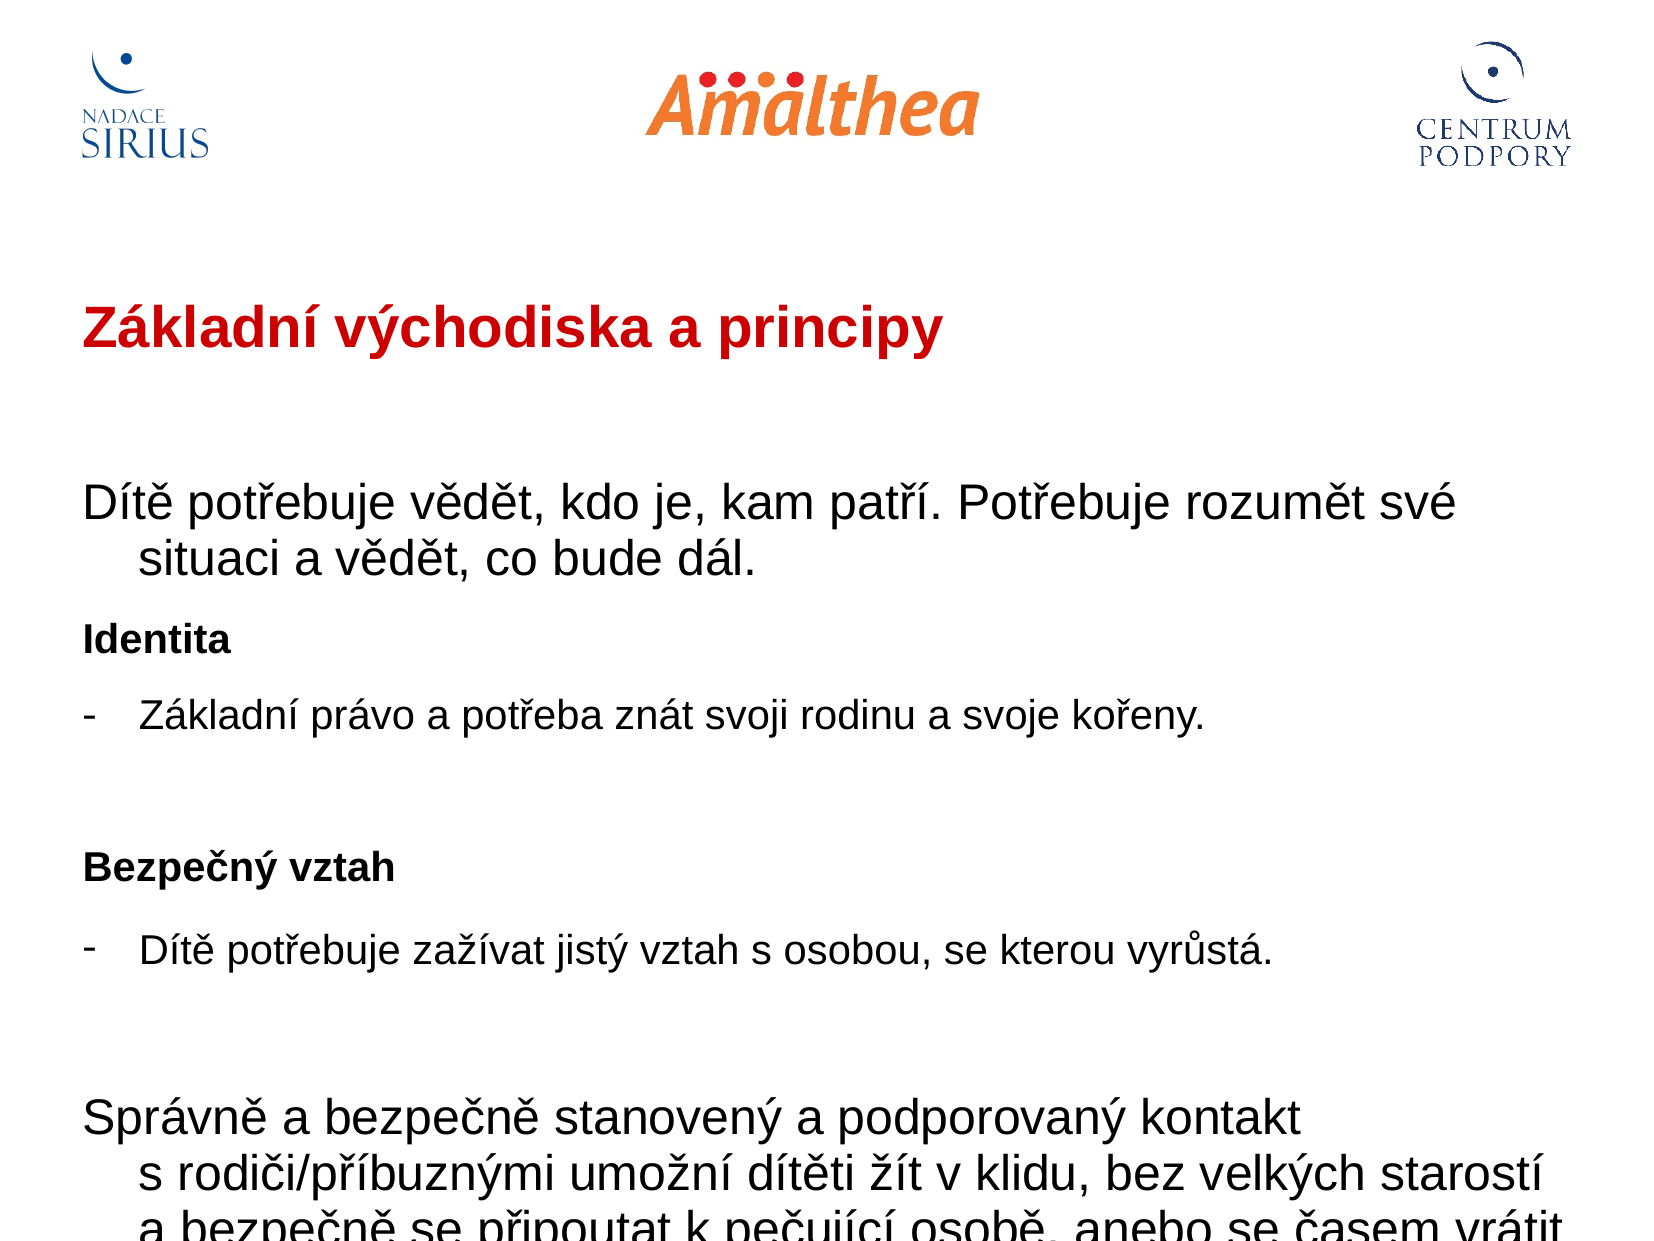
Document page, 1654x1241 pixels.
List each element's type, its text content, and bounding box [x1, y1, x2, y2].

subtitle Základní východiska a principy Dítě potřebuje vědět, kdo je, kam patří. Potřebuje rozumět své situaci a vědět, co bude dál. Identita Základní právo a potřeba znát svoji rodinu a svoje kořeny. Bezpečný vztah Dítě potřebuje zažívat jistý vztah s osobou, se kterou vyrůstá. Správně a bezpečně stanovený a podporovaný kontakt s rodiči/příbuznými umožní dítěti žít v klidu, bez velkých starostí a bezpečně se připoutat k pečující osobě, anebo se časem vrátit do své biologické rodiny. (Winnette 2016a) [82, 290, 1571, 1158]
picture [82, 41, 213, 166]
picture [1417, 41, 1571, 166]
picture [614, 41, 1016, 166]
